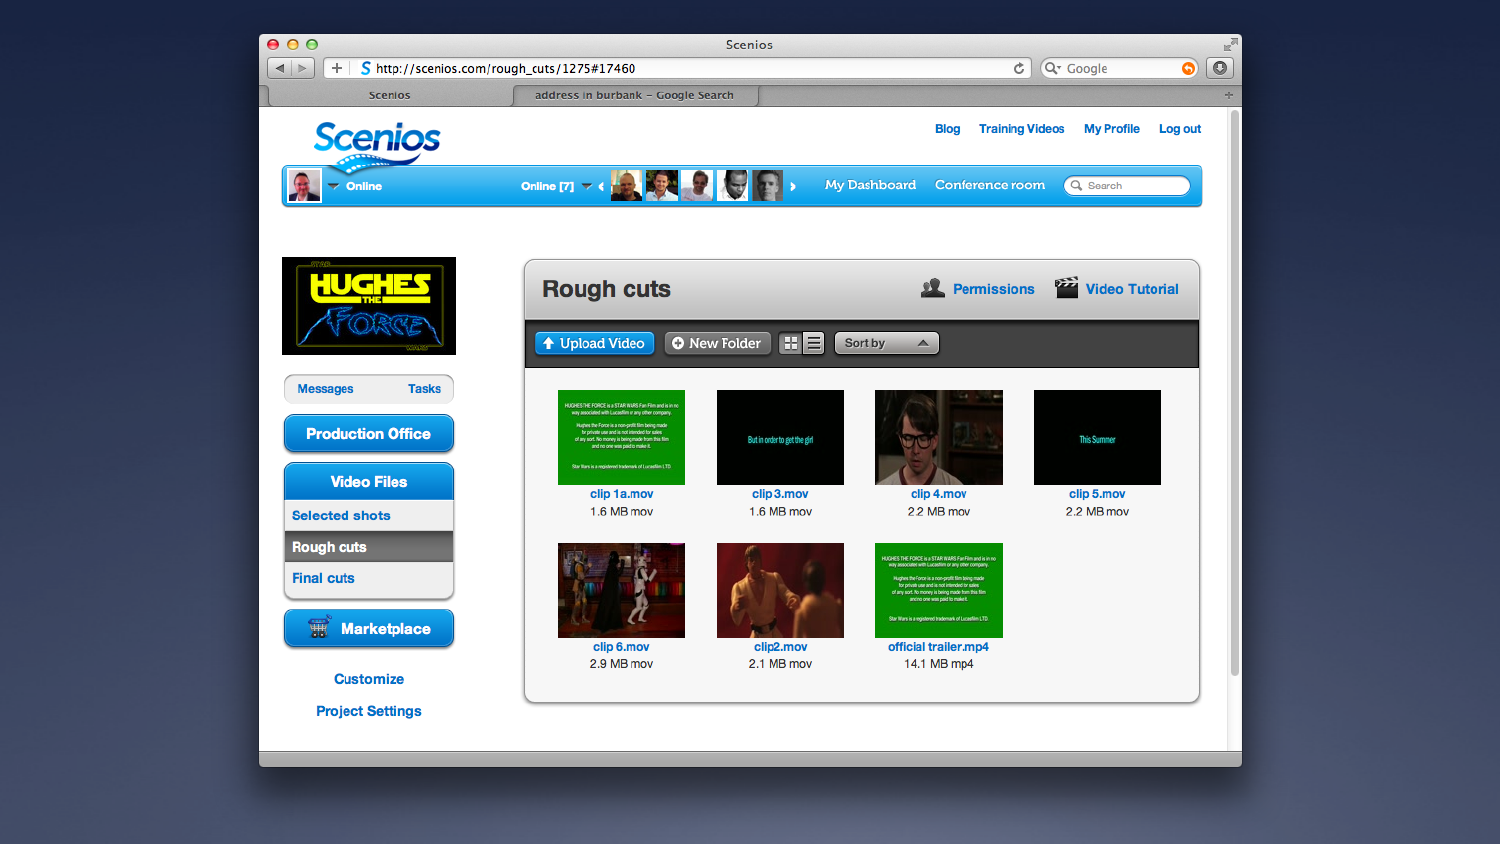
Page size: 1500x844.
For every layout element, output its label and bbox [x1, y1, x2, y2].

picture [202, 0, 1298, 844]
